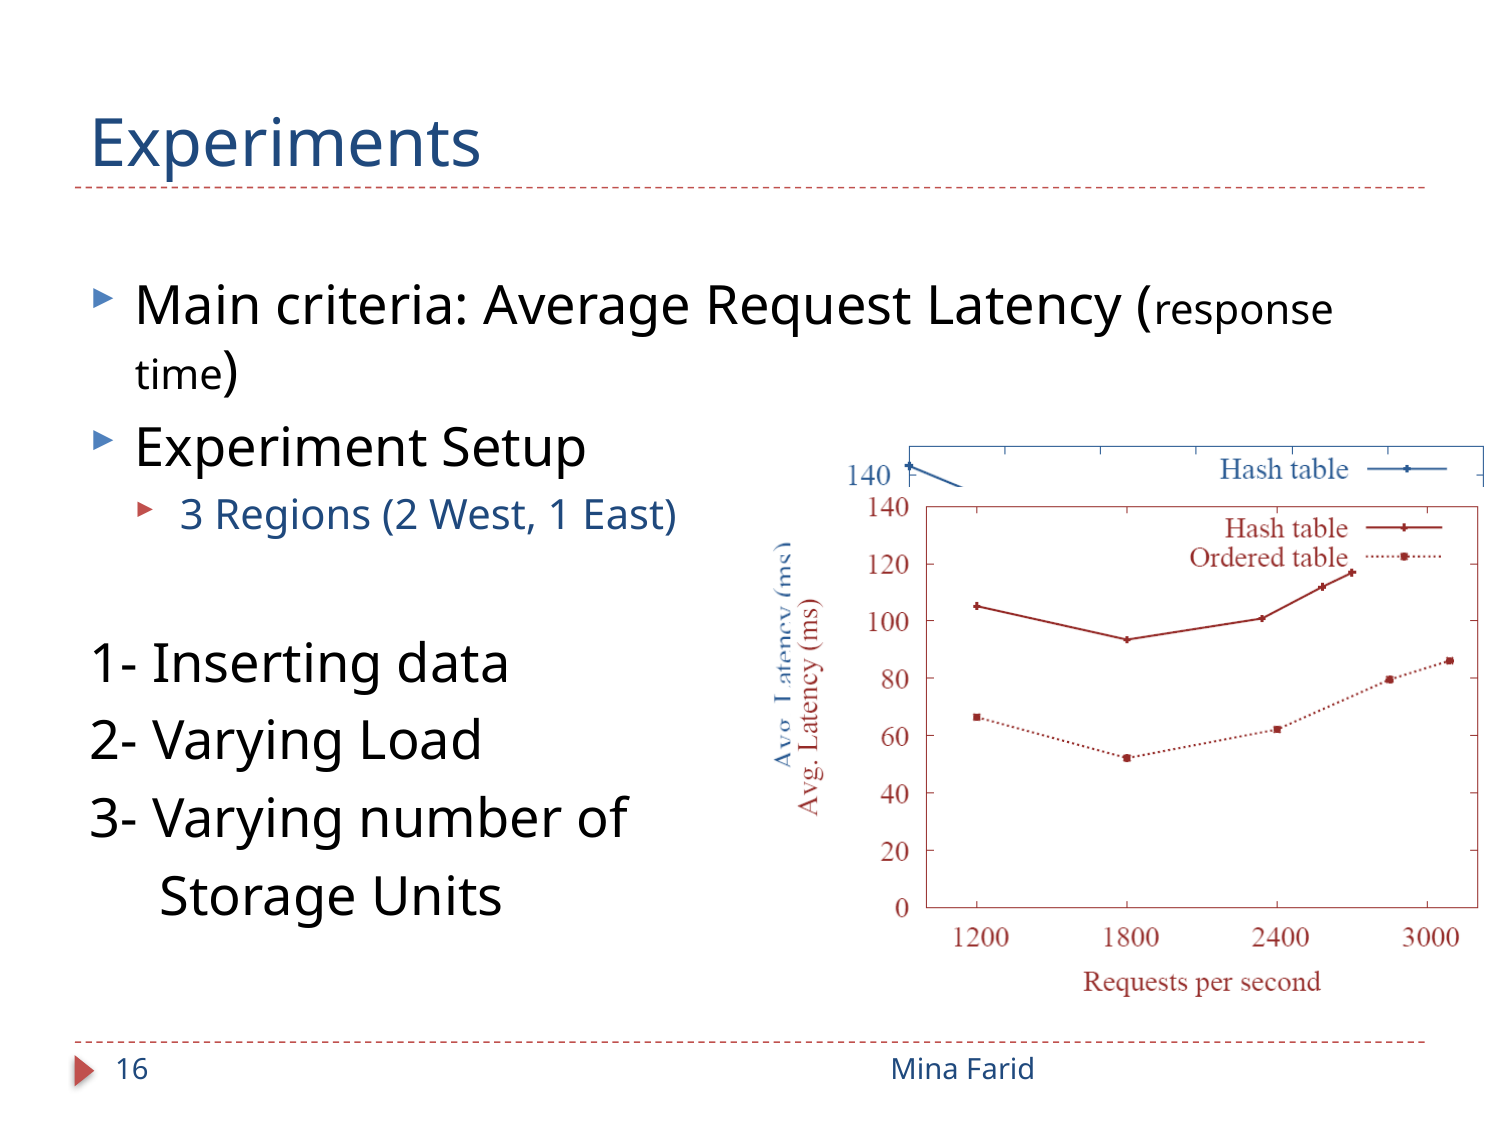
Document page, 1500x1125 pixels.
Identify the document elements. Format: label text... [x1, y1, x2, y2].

list Main criteria: Average Request Latency (response time) Experiment Setup 3 Regions (2 West, 1 East) 1- Inserting data 2- Varying Load 3- Varying number of Storage Units [75, 262, 1450, 1125]
title Experiments [75, 24, 1425, 188]
picture [762, 437, 1500, 1001]
